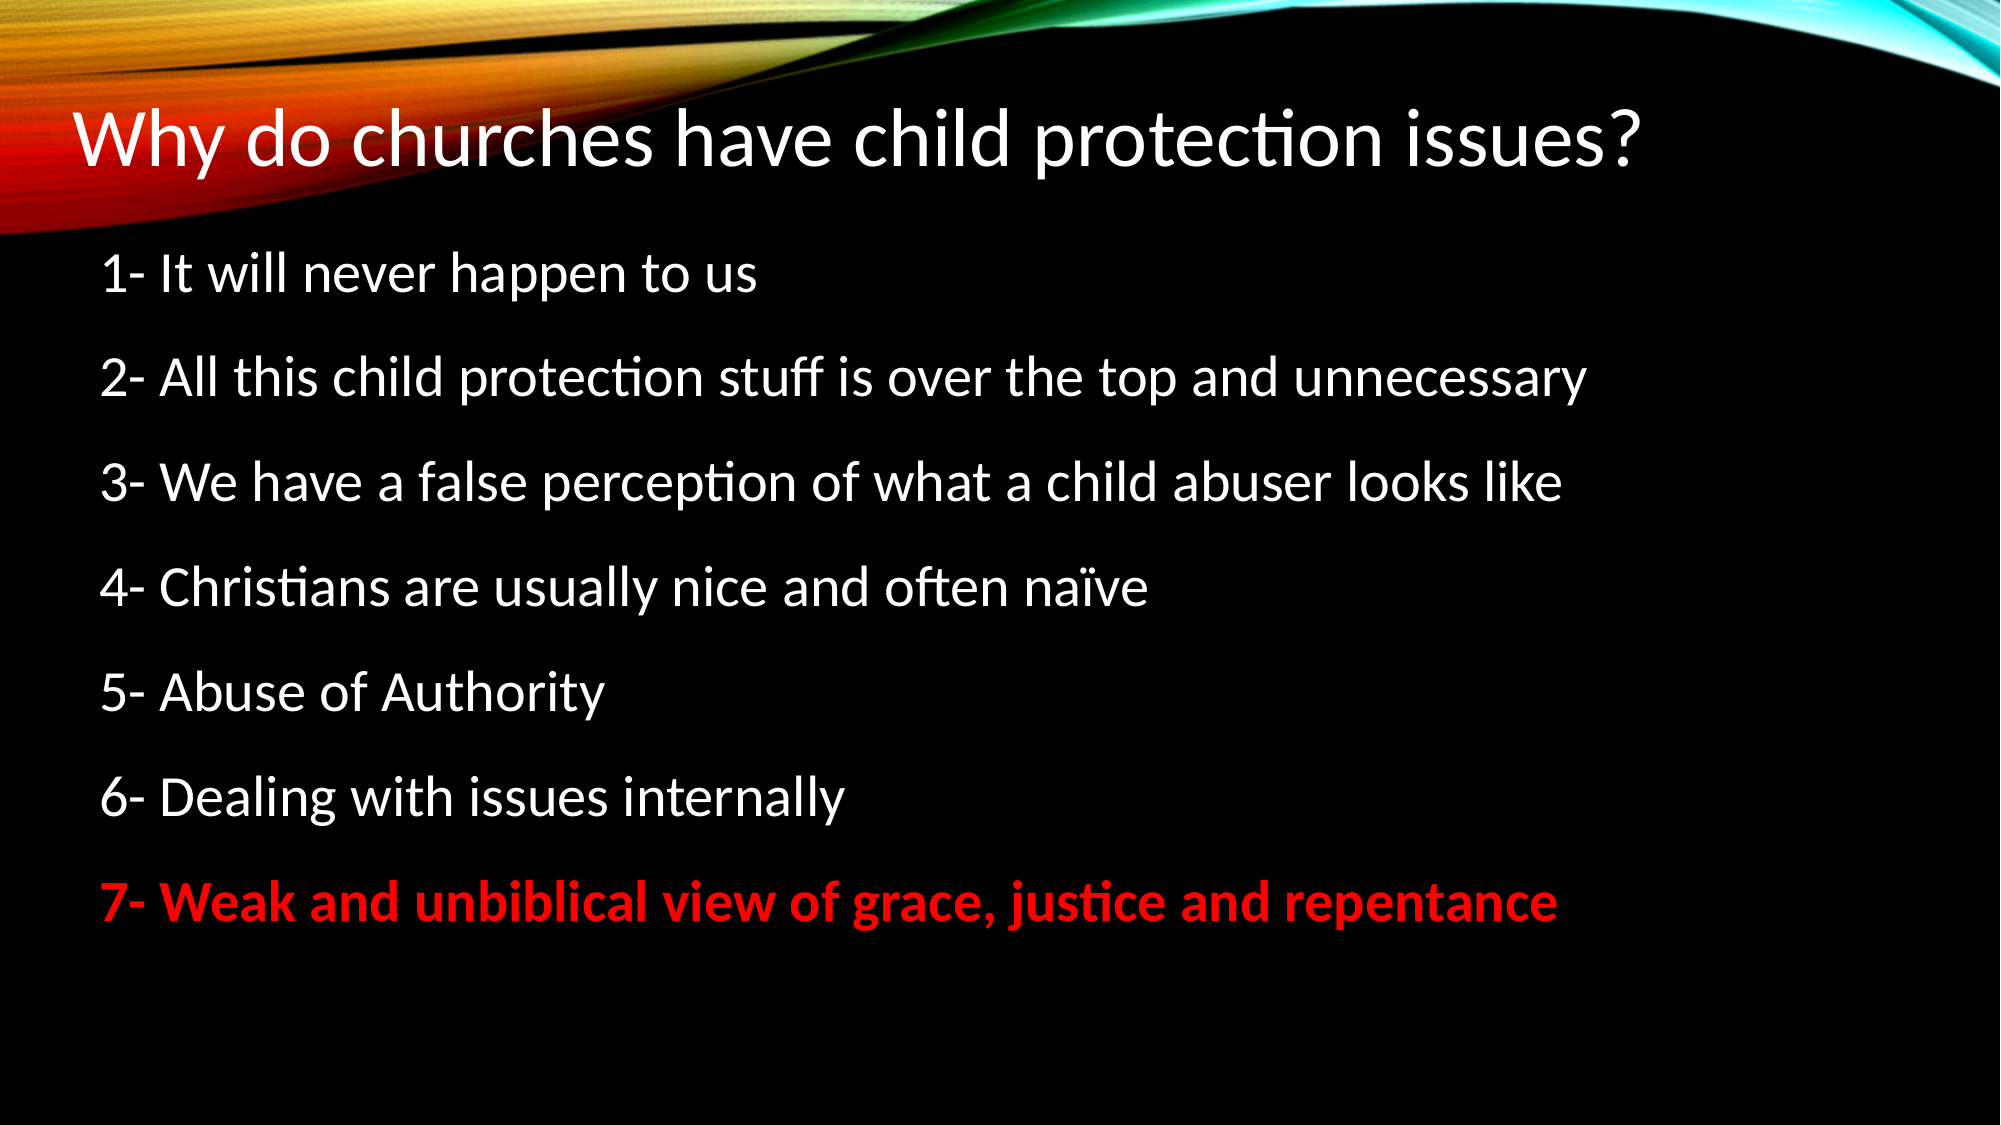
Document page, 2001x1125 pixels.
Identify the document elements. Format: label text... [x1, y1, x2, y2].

picture [0, 0, 2000, 237]
text_box Why do churches have child protection issues? [57, 75, 1679, 190]
text_box 1- It will never happen to us 2- All this child protection stuff is over the top and unnecessary 3- We have a false perception of what a child abuser looks like 4- Christians are usually nice and often naïve 5- Abuse of Authority 6- Dealing with issues internally 7- Weak and unbiblical view of grace, justice and repentance [84, 191, 1604, 941]
